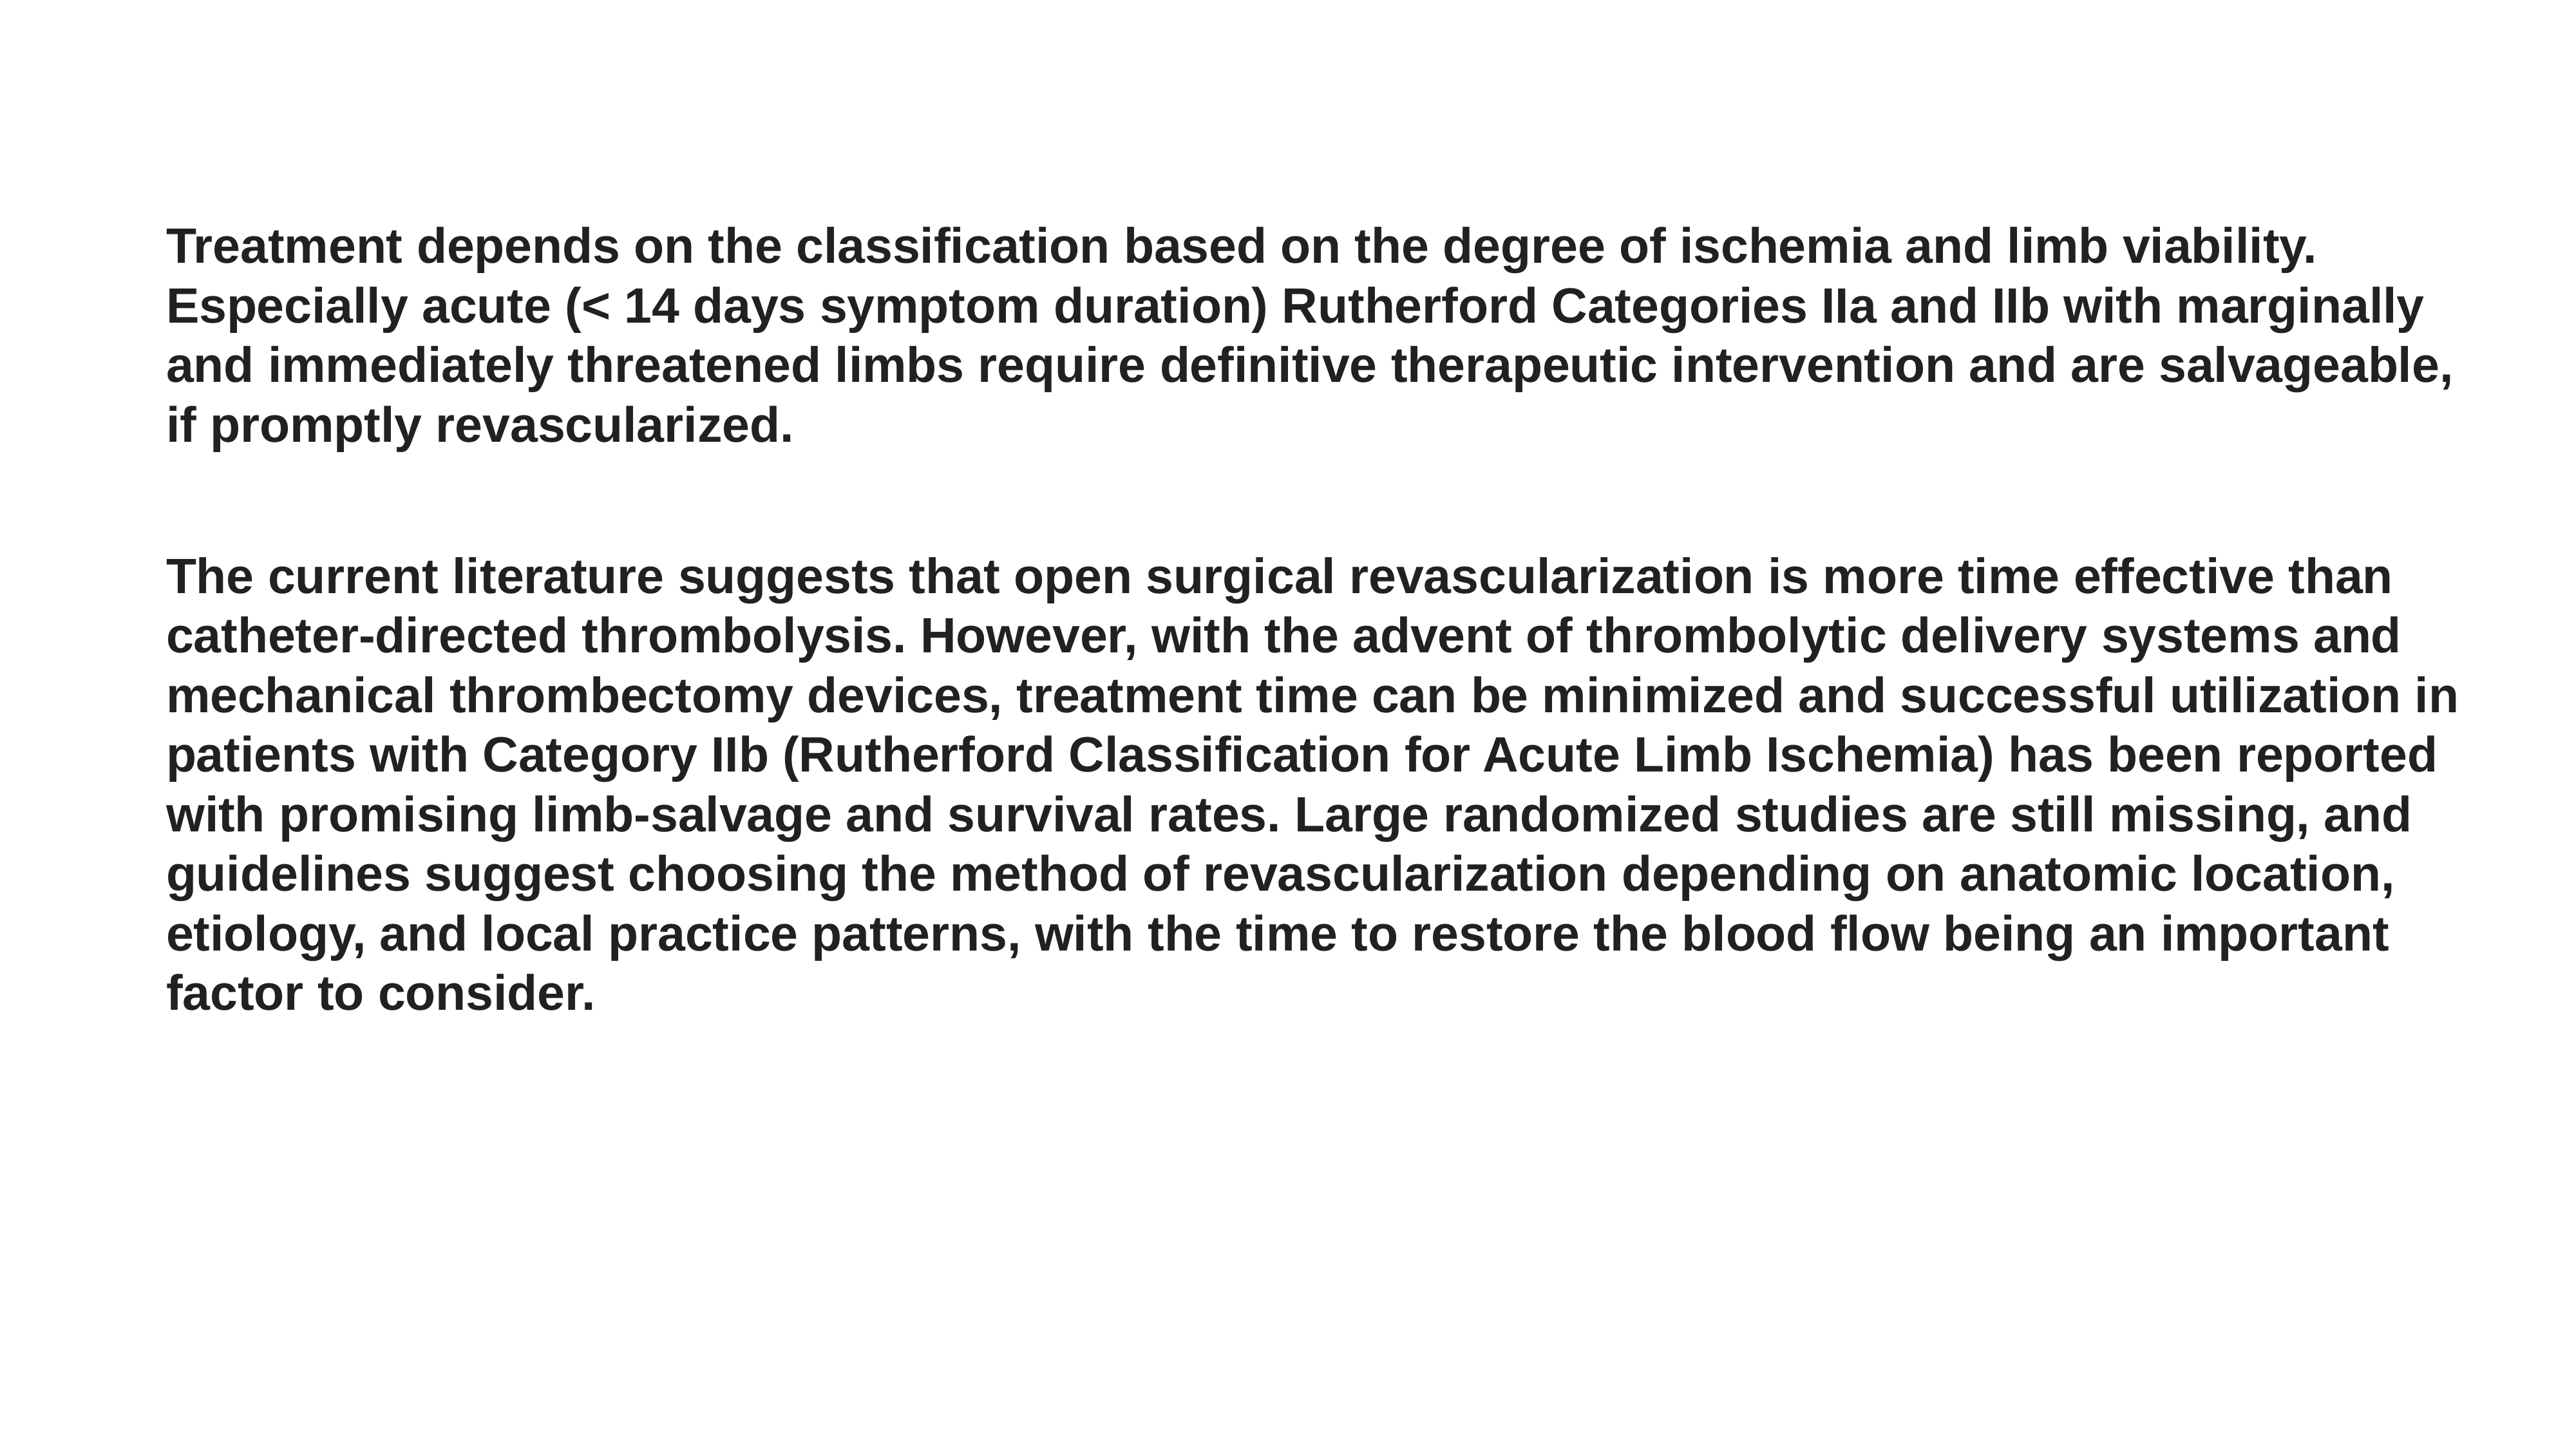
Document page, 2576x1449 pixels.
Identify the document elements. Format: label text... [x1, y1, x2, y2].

list Treatment depends on the classification based on the degree of ischemia and limb viability. Especially acute (< 14 days symptom duration) Rutherford Categories IIa and IIb with marginally and immediately threatened limbs require definitive therapeutic intervention and are salvageable, if promptly revascularized. The current literature suggests that open surgical revascularization is more time effective than catheter-directed thrombolysis. However, with the advent of thrombolytic delivery systems and mechanical thrombectomy devices, treatment time can be minimized and successful utilization in patients with Category IIb (Rutherford Classification for Acute Limb Ischemia) has been reported with promising limb-salvage and survival rates. Large randomized studies are still missing, and guidelines suggest choosing the method of revascularization depending on anatomic location, etiology, and local practice patterns, with the time to restore the blood flow being an important factor to consider. [160, 207, 2483, 1252]
